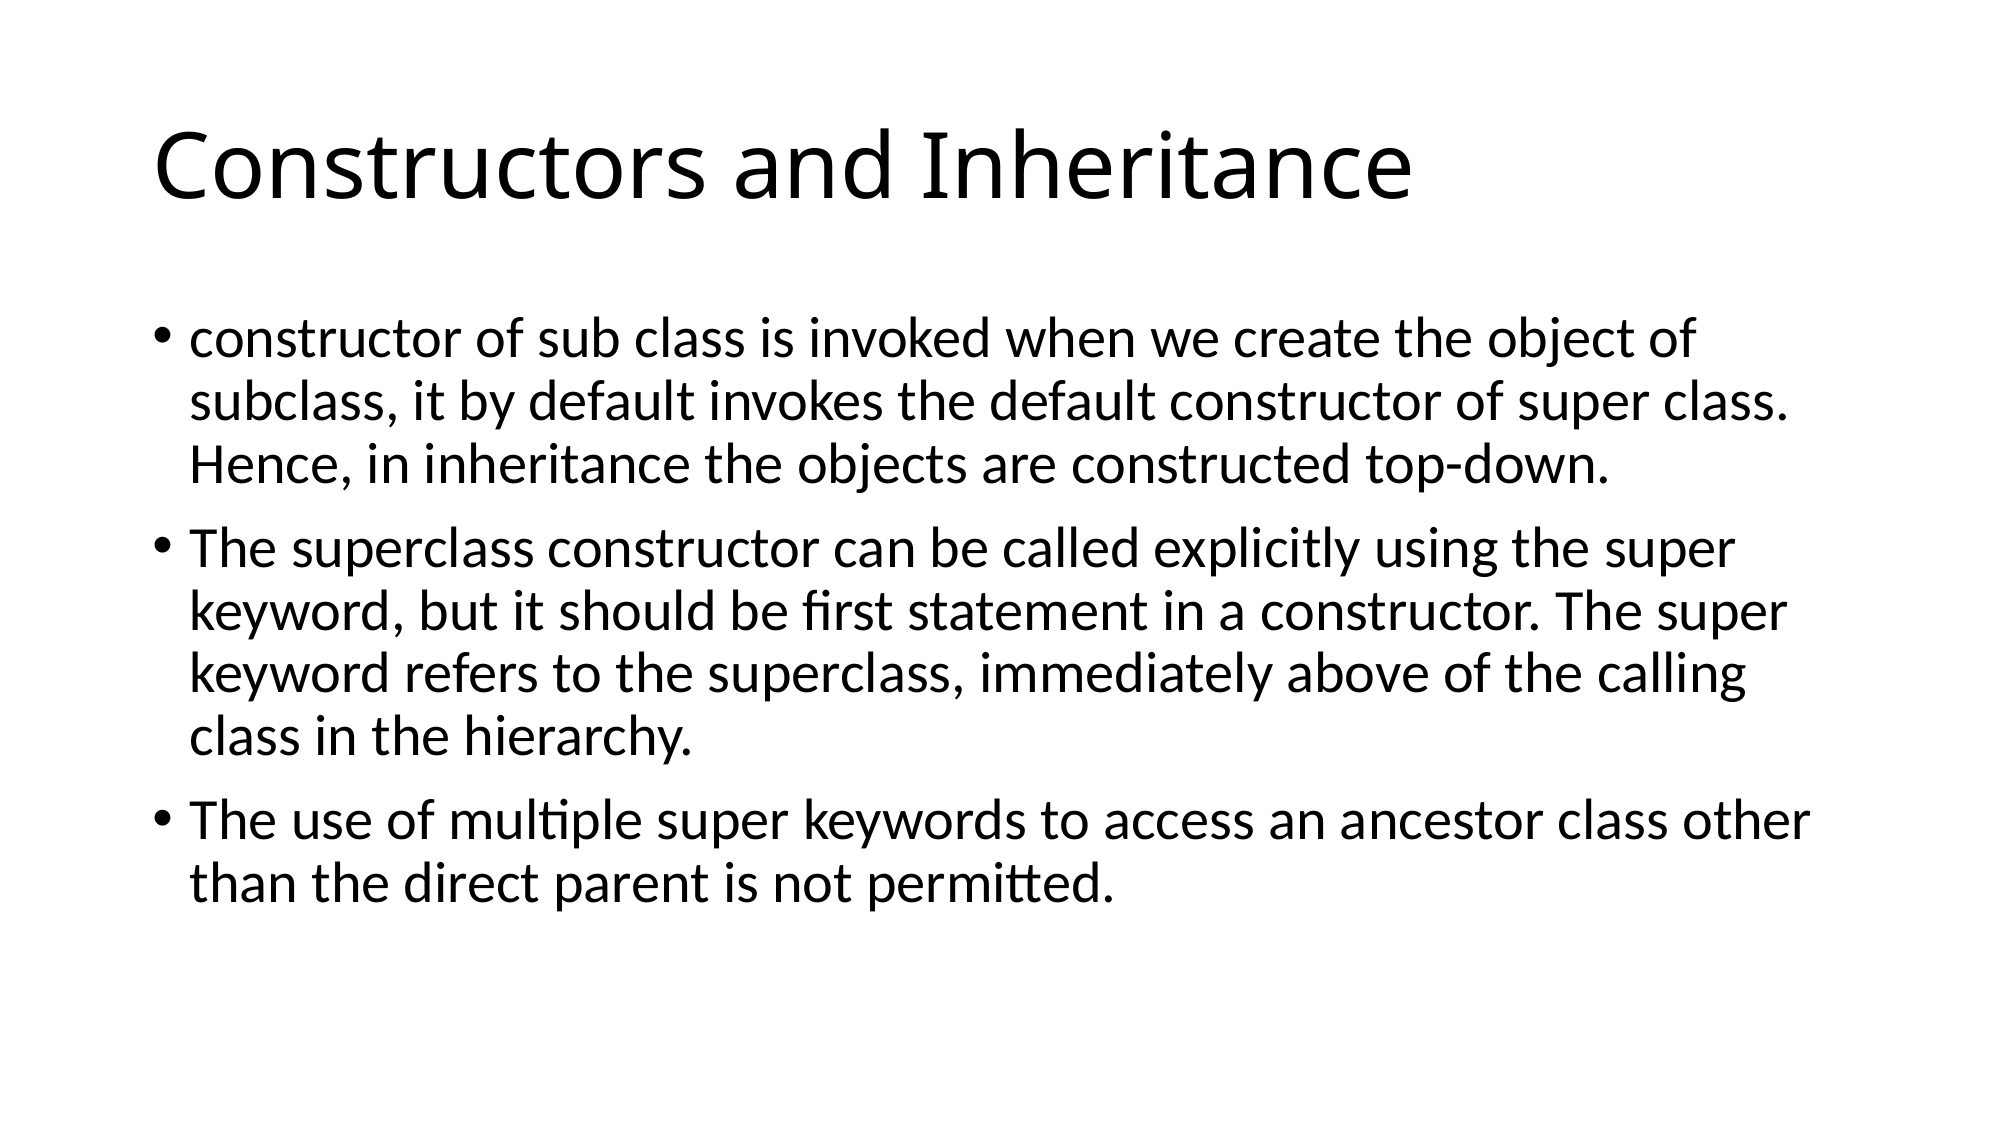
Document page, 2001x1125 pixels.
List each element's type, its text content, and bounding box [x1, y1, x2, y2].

list constructor of sub class is invoked when we create the object of subclass, it by default invokes the default constructor of super class. Hence, in inheritance the objects are constructed top-down. The superclass constructor can be called explicitly using the super keyword, but it should be first statement in a constructor. The super keyword refers to the superclass, immediately above of the calling class in the hierarchy. The use of multiple super keywords to access an ancestor class other than the direct parent is not permitted. [137, 299, 1863, 1014]
title Constructors and Inheritance [137, 59, 1863, 278]
